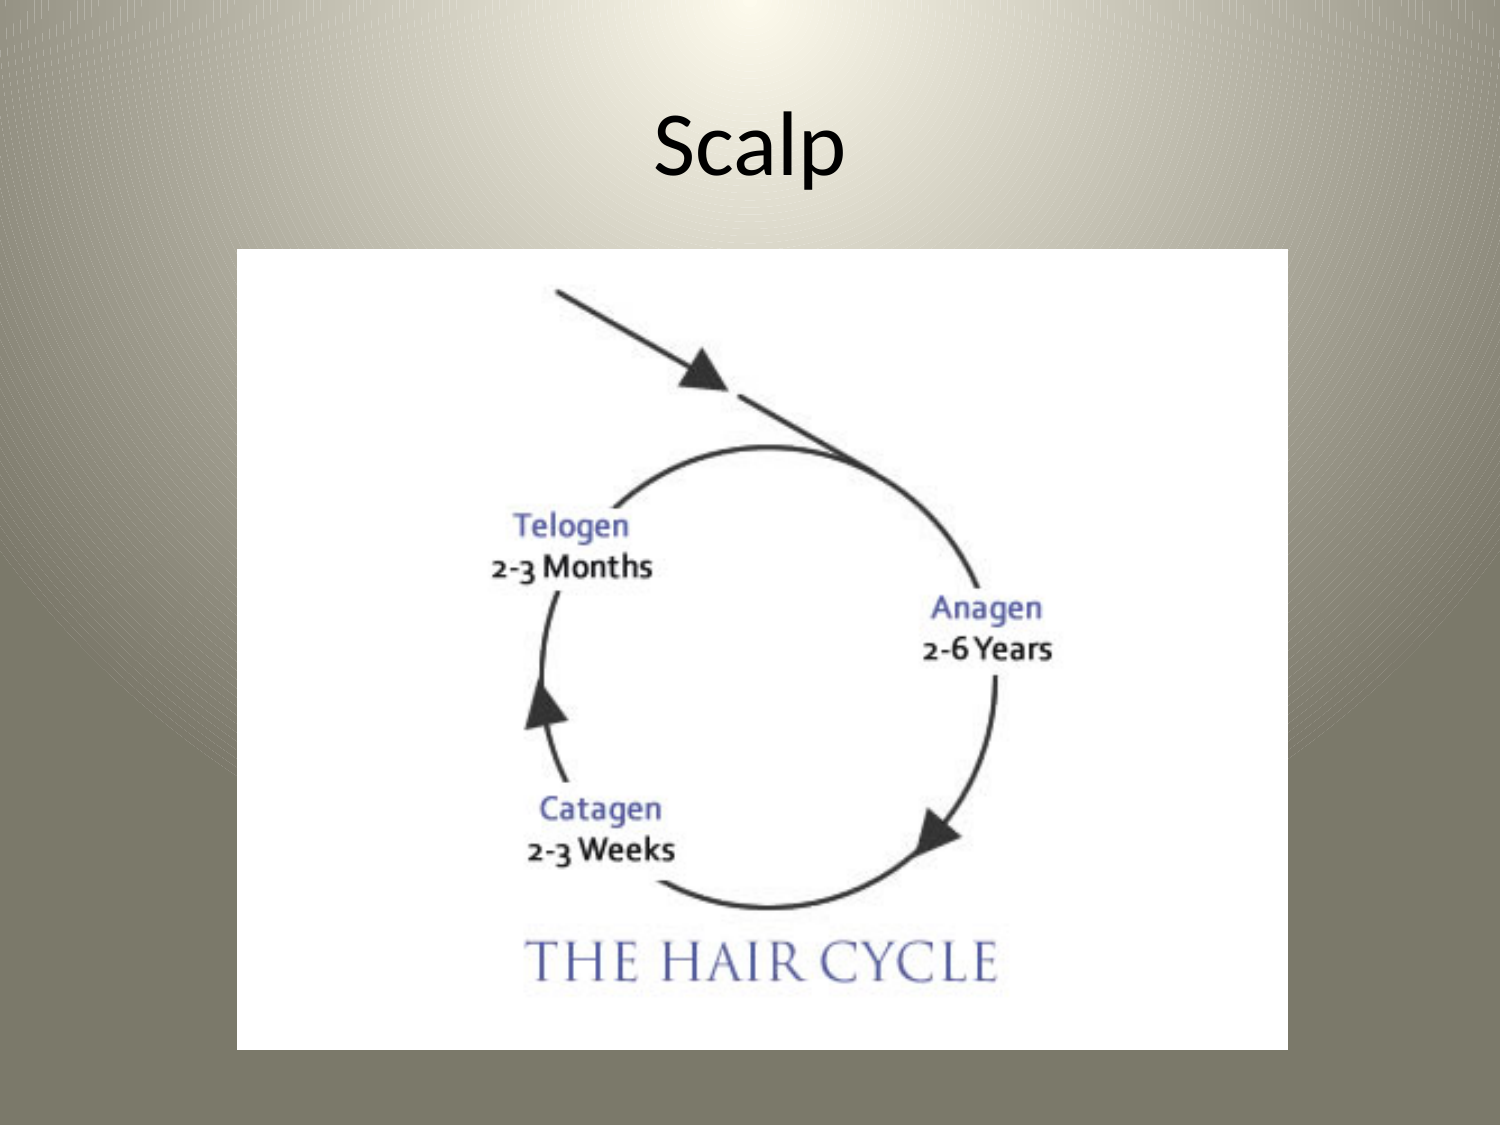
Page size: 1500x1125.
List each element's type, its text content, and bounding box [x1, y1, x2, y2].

title Scalp [75, 45, 1425, 233]
picture [237, 249, 1288, 1050]
